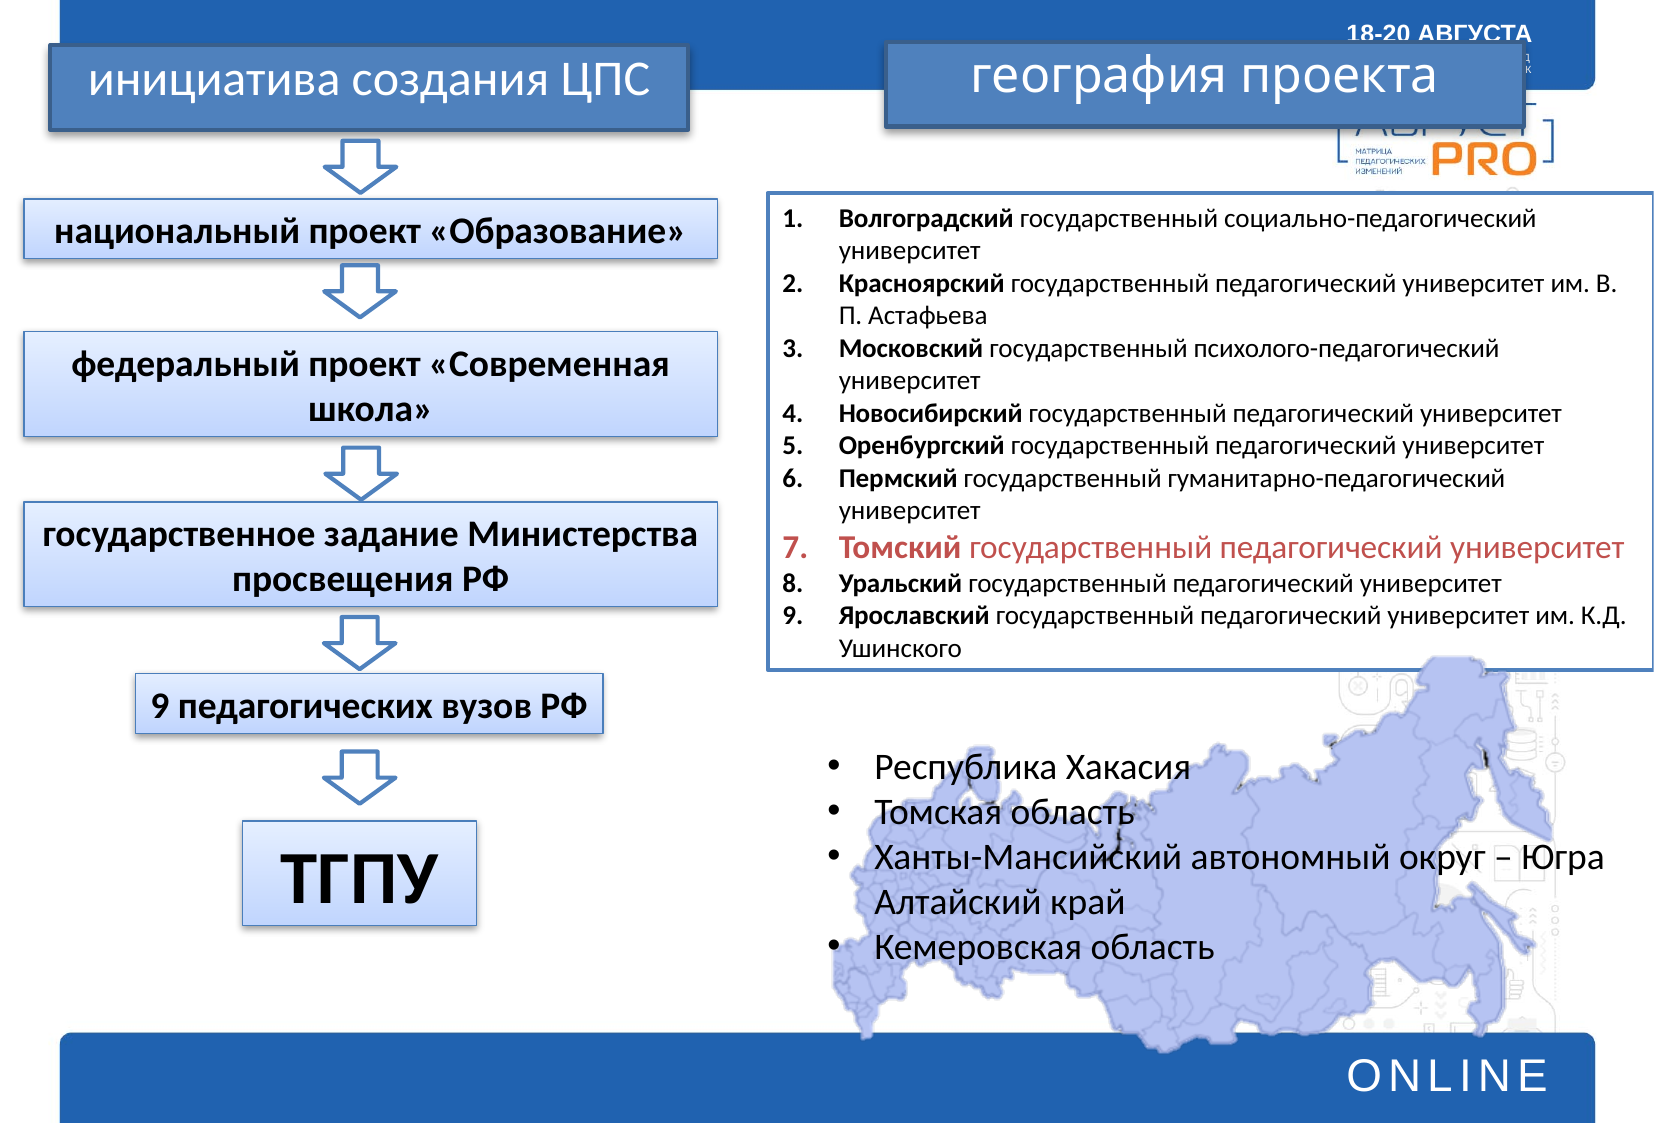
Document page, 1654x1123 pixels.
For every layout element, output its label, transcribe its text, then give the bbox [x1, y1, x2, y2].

title инициатива создания ЦПС [48, 43, 690, 132]
text_box государственное задание Министерства просвещения РФ [23, 501, 718, 607]
text_box 9 педагогических вузов РФ [135, 673, 604, 734]
text_box [322, 138, 399, 195]
picture [0, 0, 1654, 1123]
text_box [322, 263, 398, 320]
text_box [323, 445, 400, 502]
text_box география проекта [884, 40, 1526, 129]
text_box ТГПУ [242, 820, 477, 926]
text_box федеральный проект «Современная школа» [23, 331, 718, 437]
text_box [321, 614, 398, 671]
text_box Волгоградский государственный социально-педагогический университет Красноярский государственный педагогический университет им. В. П. Aстафьева Московский государственный психолого-педагогический университет Новосибирский государственный педагогический университет Оренбургский государственный педагогический университет Пермский государственный гуманитарно-педагогический университет Томский государственный педагогический университет Уральский государственный педагогический университет Ярославский государственный педагогический университет им. К.Д. Ушинского [766, 191, 1654, 672]
text_box национальный проект «Образование» [23, 198, 718, 259]
text_box [321, 749, 398, 806]
